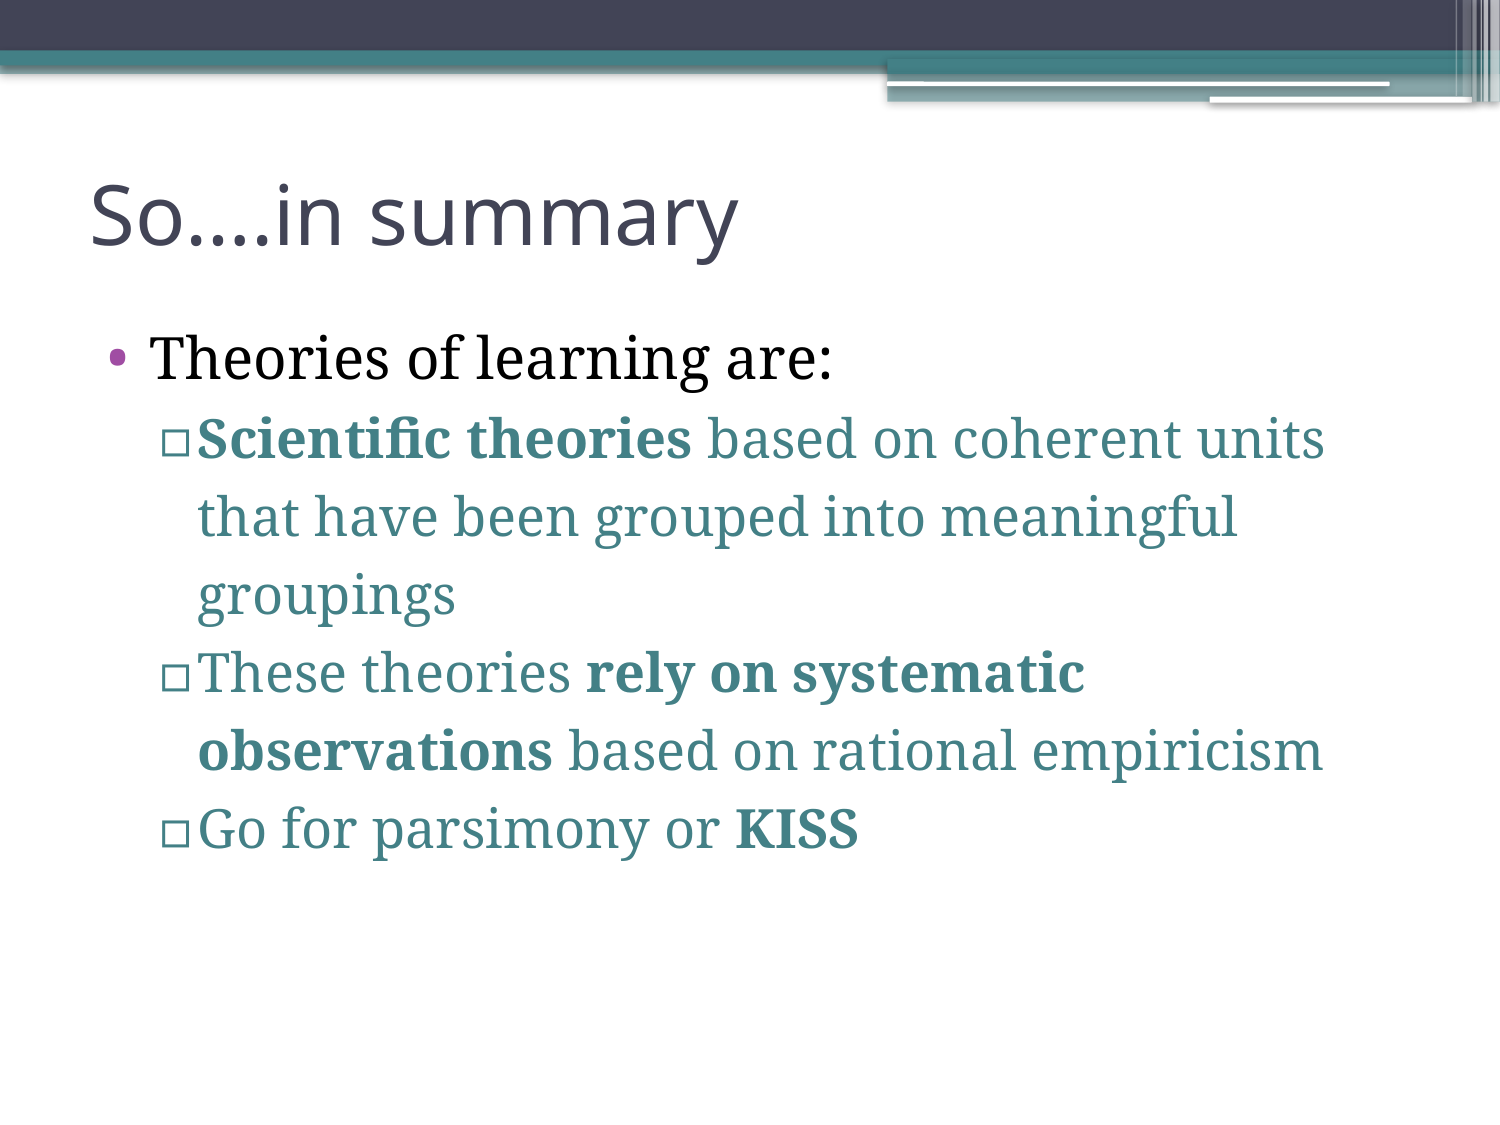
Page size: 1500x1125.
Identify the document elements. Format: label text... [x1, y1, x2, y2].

title So….in summary [75, 125, 1425, 299]
list Theories of learning are: Scientific theories based on coherent units that have been grouped into meaningful groupings These theories rely on systematic observations based on rational empiricism Go for parsimony or KISS [75, 299, 1425, 1125]
